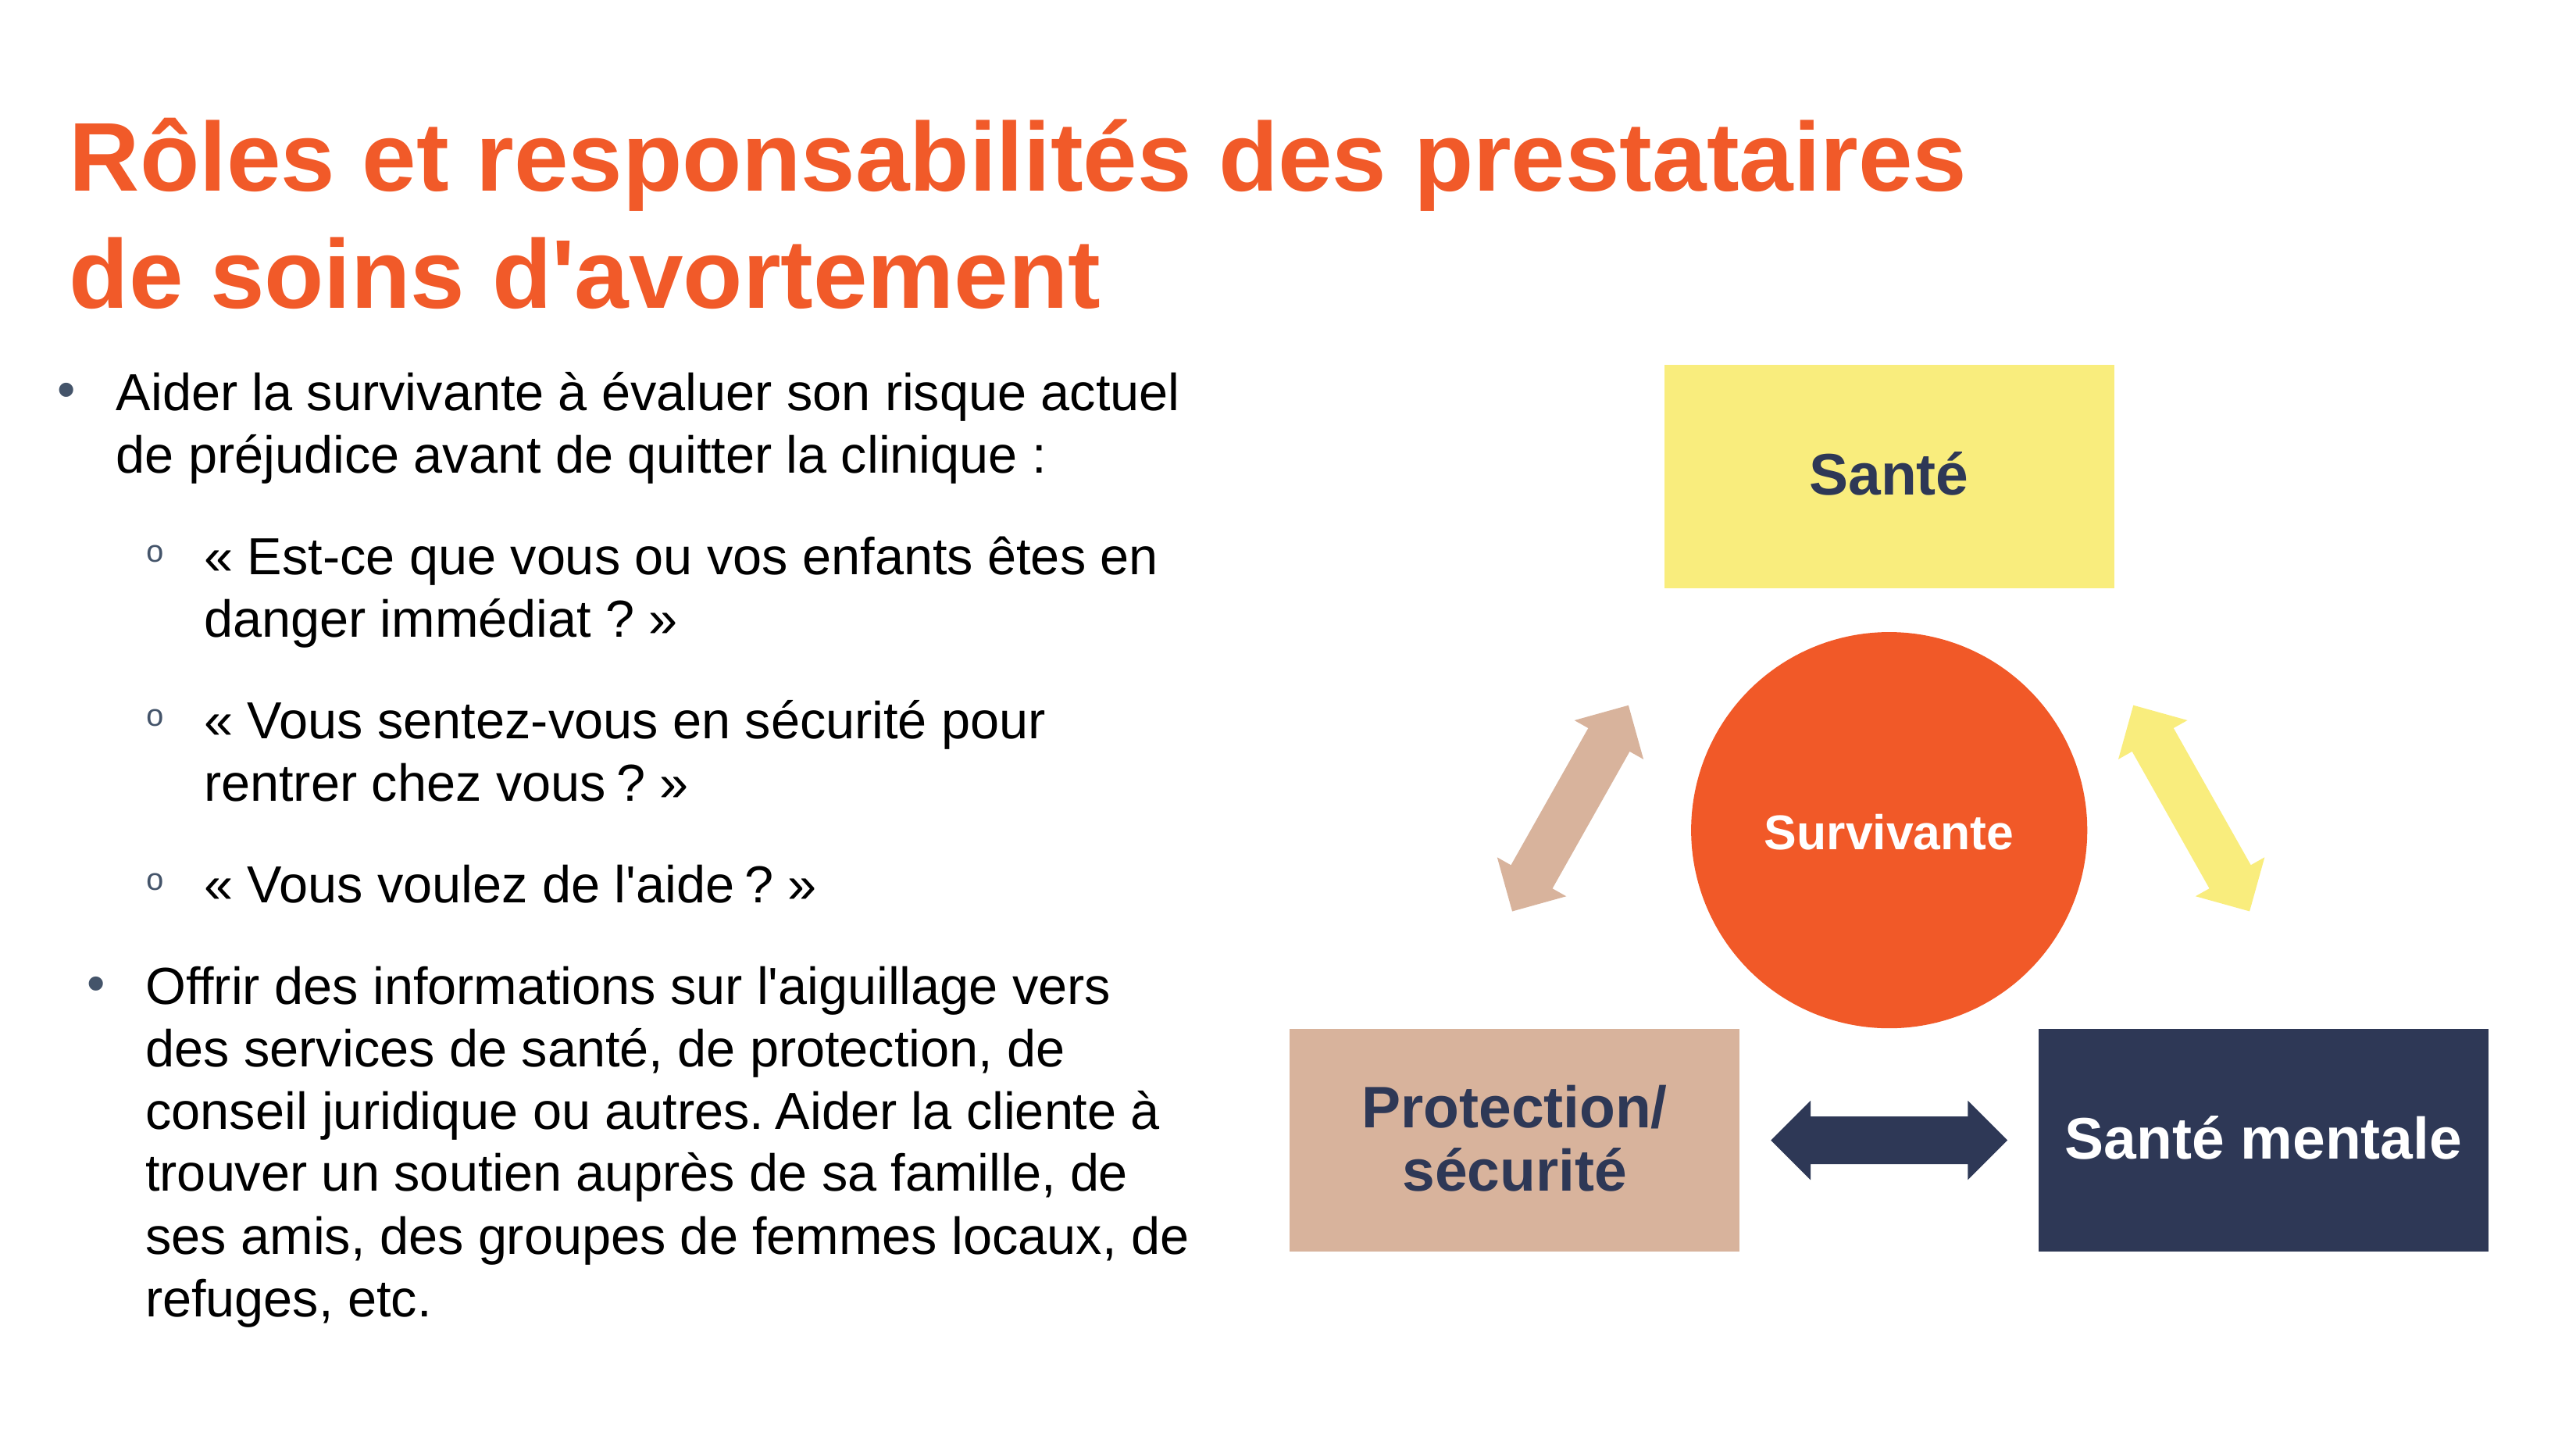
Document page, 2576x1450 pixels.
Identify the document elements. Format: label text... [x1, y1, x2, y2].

list Aider la survivante à évaluer son risque actuel de préjudice avant de quitter la clinique : « Est-ce que vous ou vos enfants êtes en danger immédiat ? » « Vous sentez-vous en sécurité pour rentrer chez vous ? » « Vous voulez de l'aide ? » Offrir des informations sur l'aiguillage vers des services de santé, de protection, de conseil juridique ou autres. Aider la cliente à trouver un soutien auprès de sa famille, de ses amis, des groupes de femmes locaux, de refuges, etc. [57, 358, 1208, 1450]
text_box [1287, 234, 2491, 1398]
title Rôles et responsabilités des prestataires de soins d'avortement [57, 81, 2030, 436]
